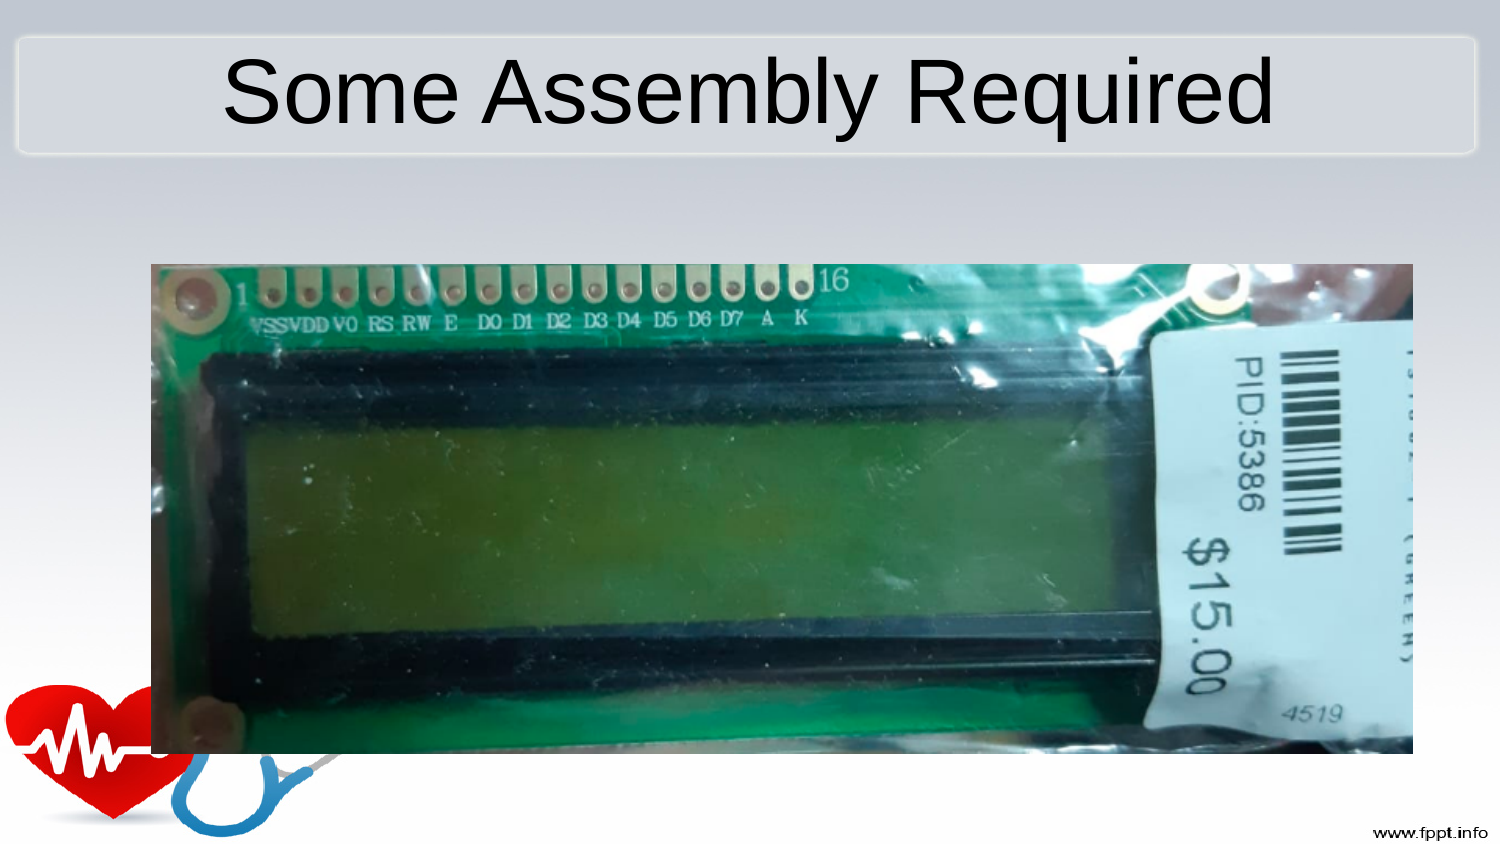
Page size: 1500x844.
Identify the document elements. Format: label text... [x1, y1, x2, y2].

picture [0, 0, 1500, 844]
title Some Assembly Required [75, 71, 1425, 212]
